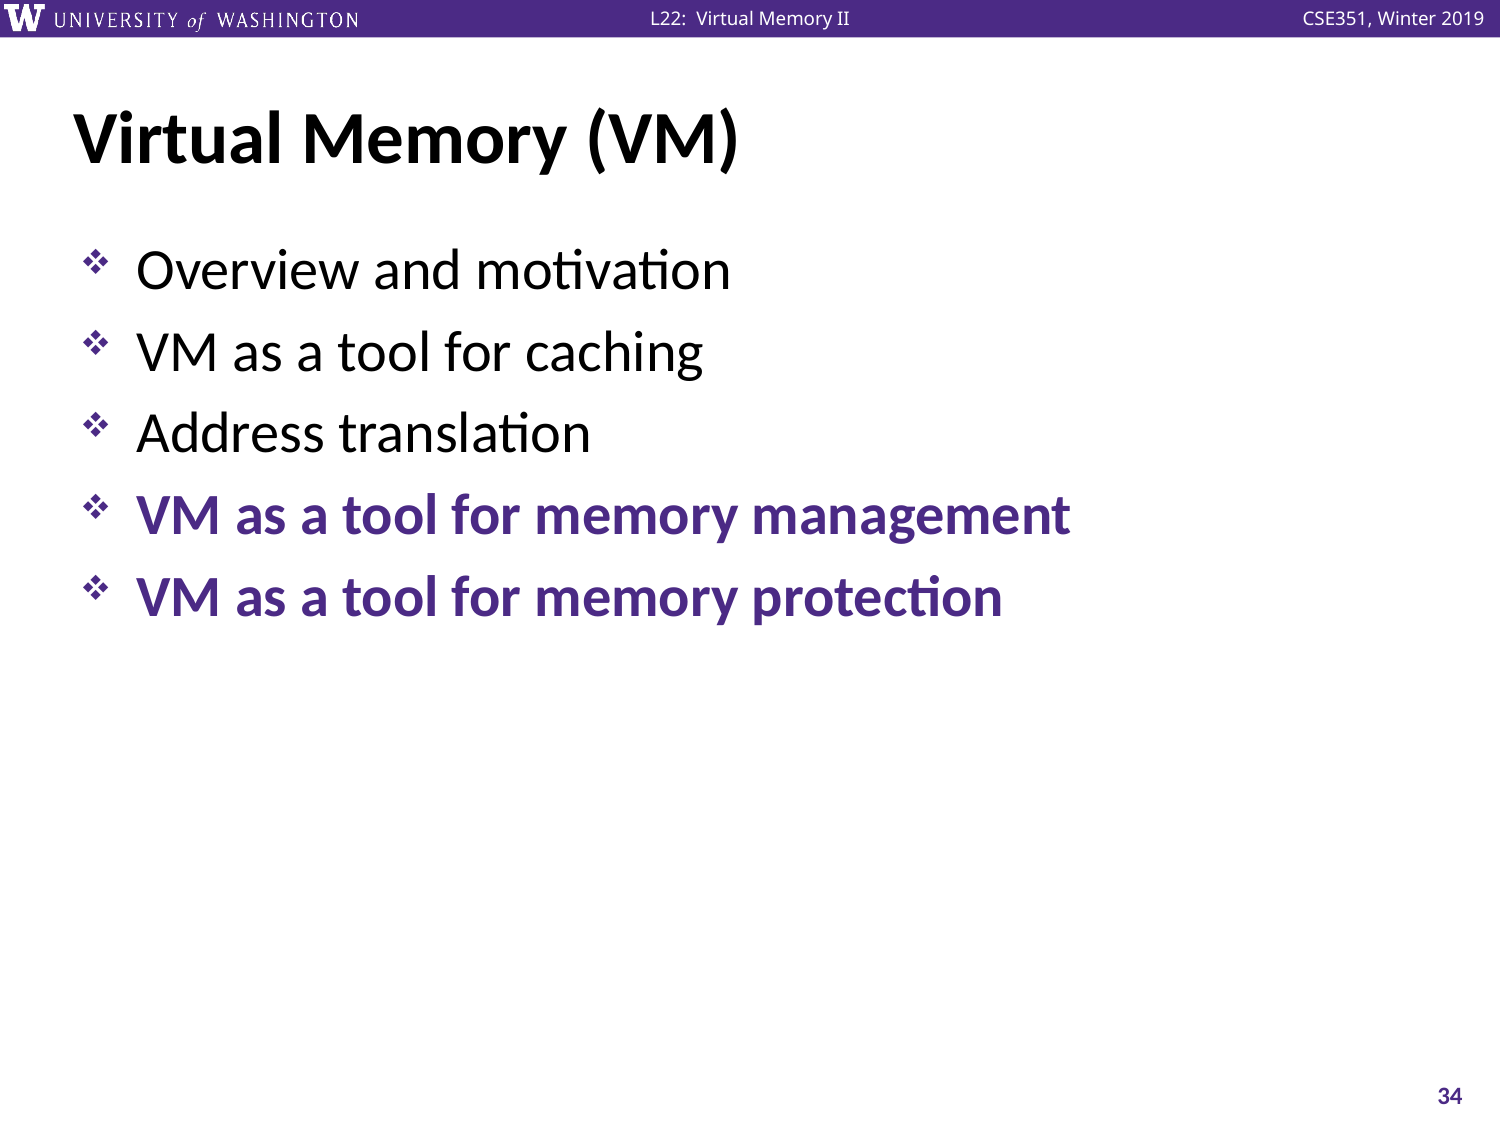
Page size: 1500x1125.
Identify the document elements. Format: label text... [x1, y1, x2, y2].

title Virtual Memory (VM) [58, 71, 1438, 197]
slide_number 34 [1400, 1065, 1500, 1125]
list Overview and motivation VM as a tool for caching Address translation VM as a tool for memory management VM as a tool for memory protection [64, 223, 1438, 1040]
picture [4, 4, 358, 32]
